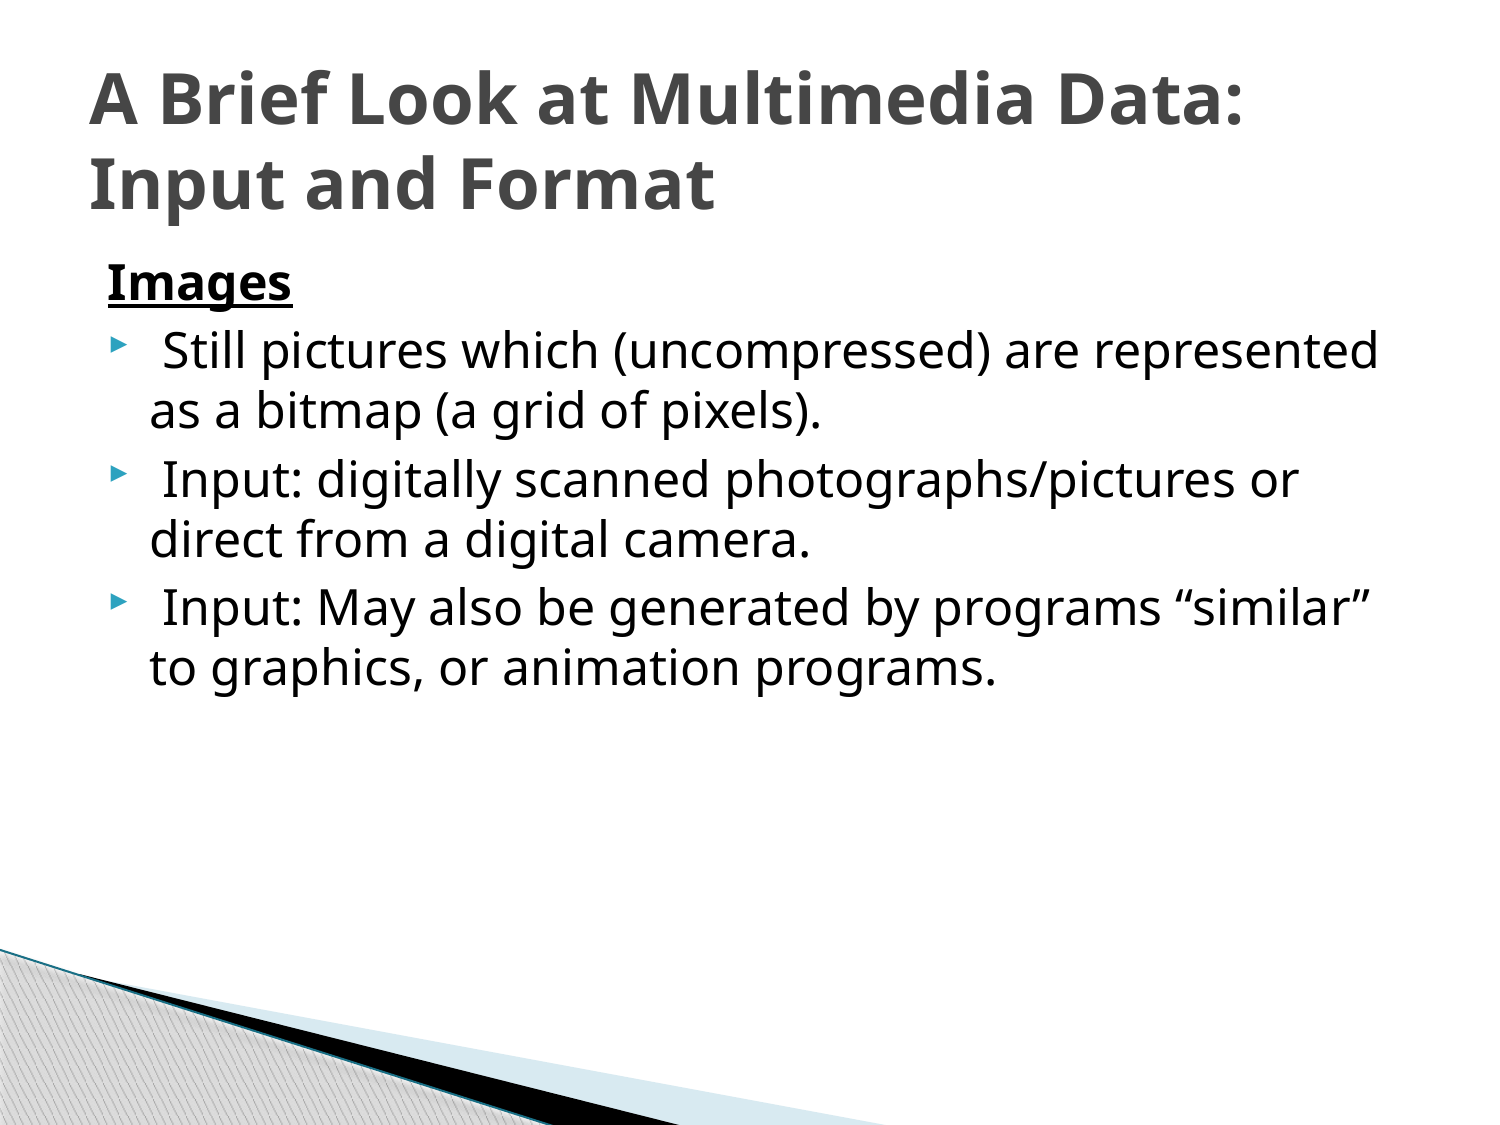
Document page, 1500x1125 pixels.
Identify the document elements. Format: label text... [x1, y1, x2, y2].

list Images Still pictures which (uncompressed) are represented as a bitmap (a grid of pixels). Input: digitally scanned photographs/pictures or direct from a digital camera. Input: May also be generated by programs “similar” to graphics, or animation programs. [74, 242, 1426, 986]
title A Brief Look at Multimedia Data: Input and Format [75, 45, 1425, 233]
